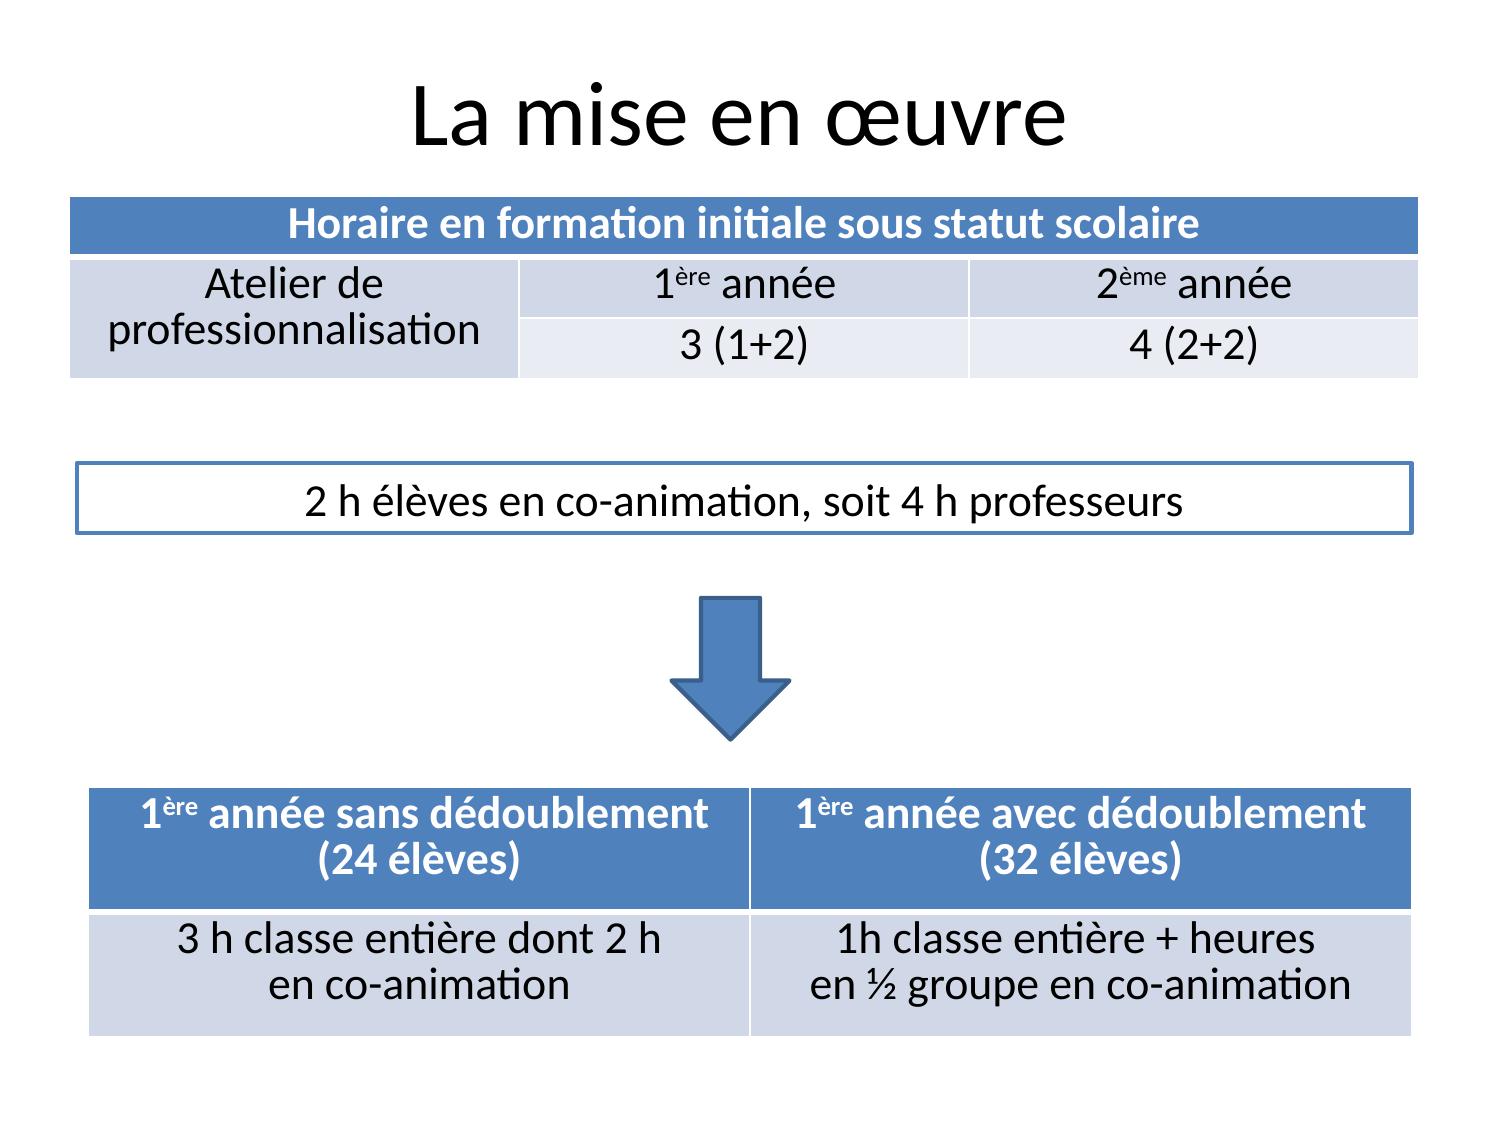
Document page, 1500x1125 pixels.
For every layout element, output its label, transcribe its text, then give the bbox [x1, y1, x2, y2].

text_box 2 h élèves en co-animation, soit 4 h professeurs [75, 461, 1414, 535]
table_cell 3 (1+2) [520, 319, 968, 378]
table_cell 2ème année [970, 260, 1418, 317]
table_header Horaire en formation initiale sous statut scolaire [70, 197, 1418, 254]
table_cell 4 (2+2) [970, 319, 1418, 378]
table_header 1ère année sans dédoublement (24 élèves) [89, 788, 749, 909]
text_box [669, 595, 792, 742]
title La mise en œuvre [75, 45, 1425, 173]
table_header 1ère année avec dédoublement (32 élèves) [751, 788, 1411, 909]
table_cell 1ère année [520, 260, 968, 317]
table_cell 1h classe entière + heures en ½ groupe en co-animation [751, 915, 1411, 1036]
table_cell Atelier de professionnalisation [70, 260, 518, 378]
table_cell 3 h classe entière dont 2 h en co-animation [89, 915, 749, 1036]
